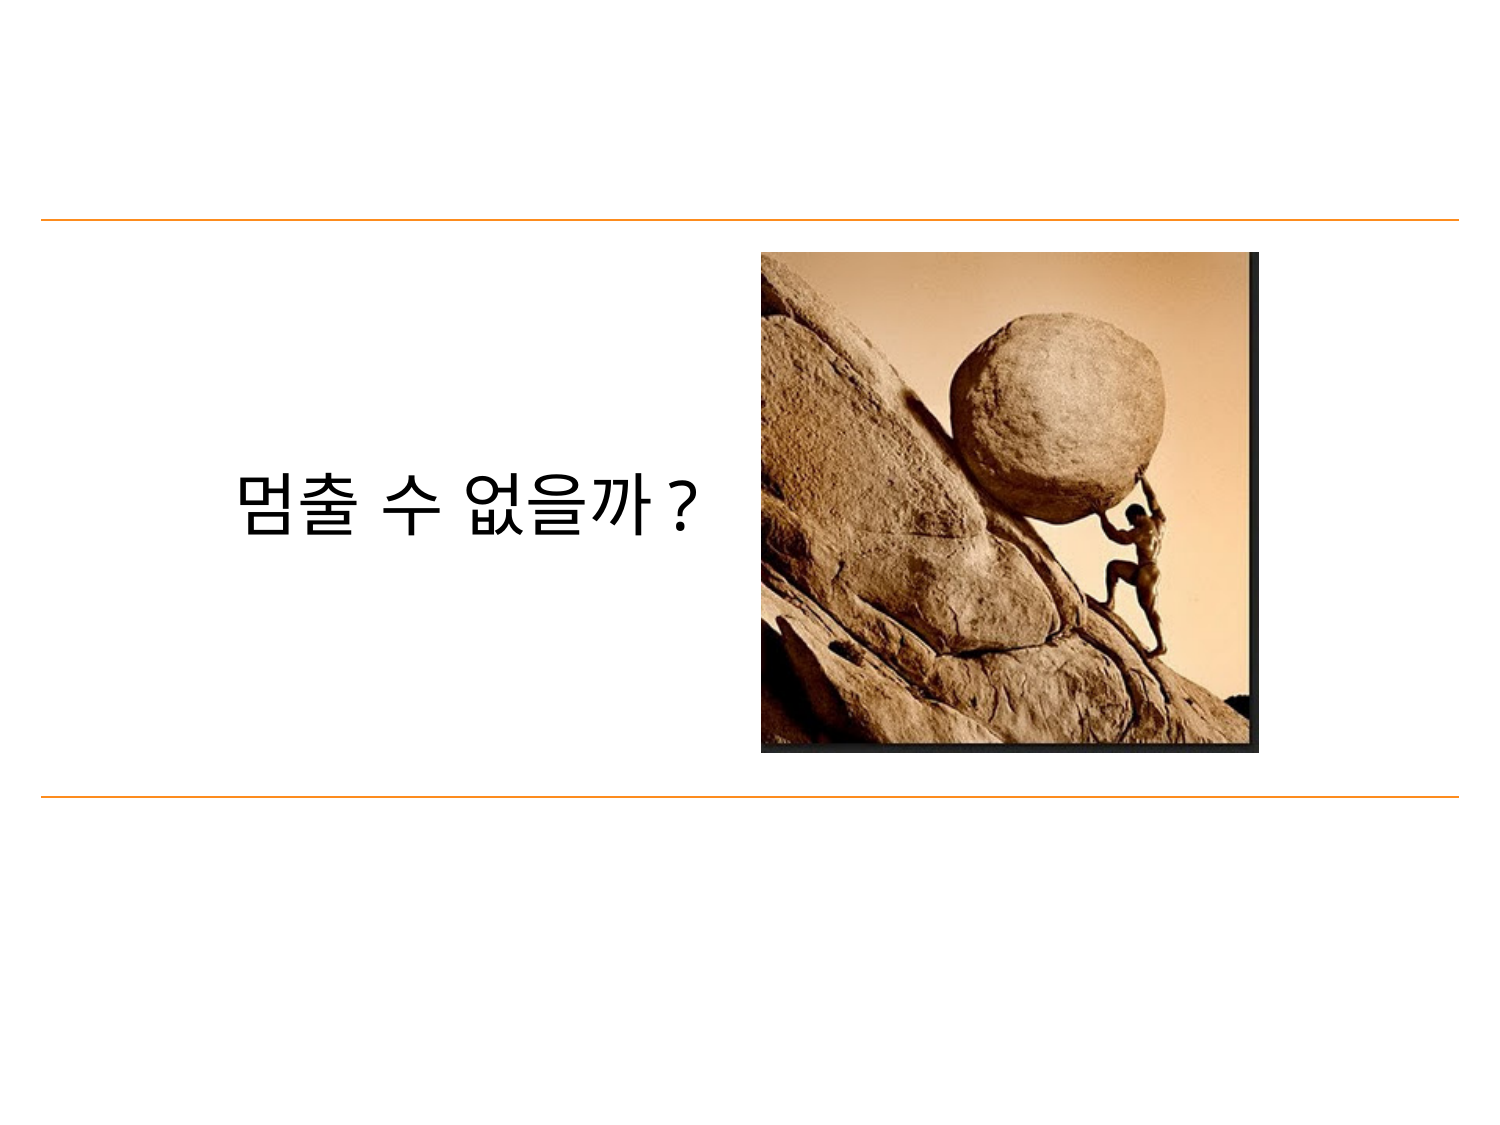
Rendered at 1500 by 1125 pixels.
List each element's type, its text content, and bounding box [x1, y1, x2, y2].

text_box 멈출 수 없을까? [223, 456, 711, 550]
picture [761, 252, 1259, 753]
